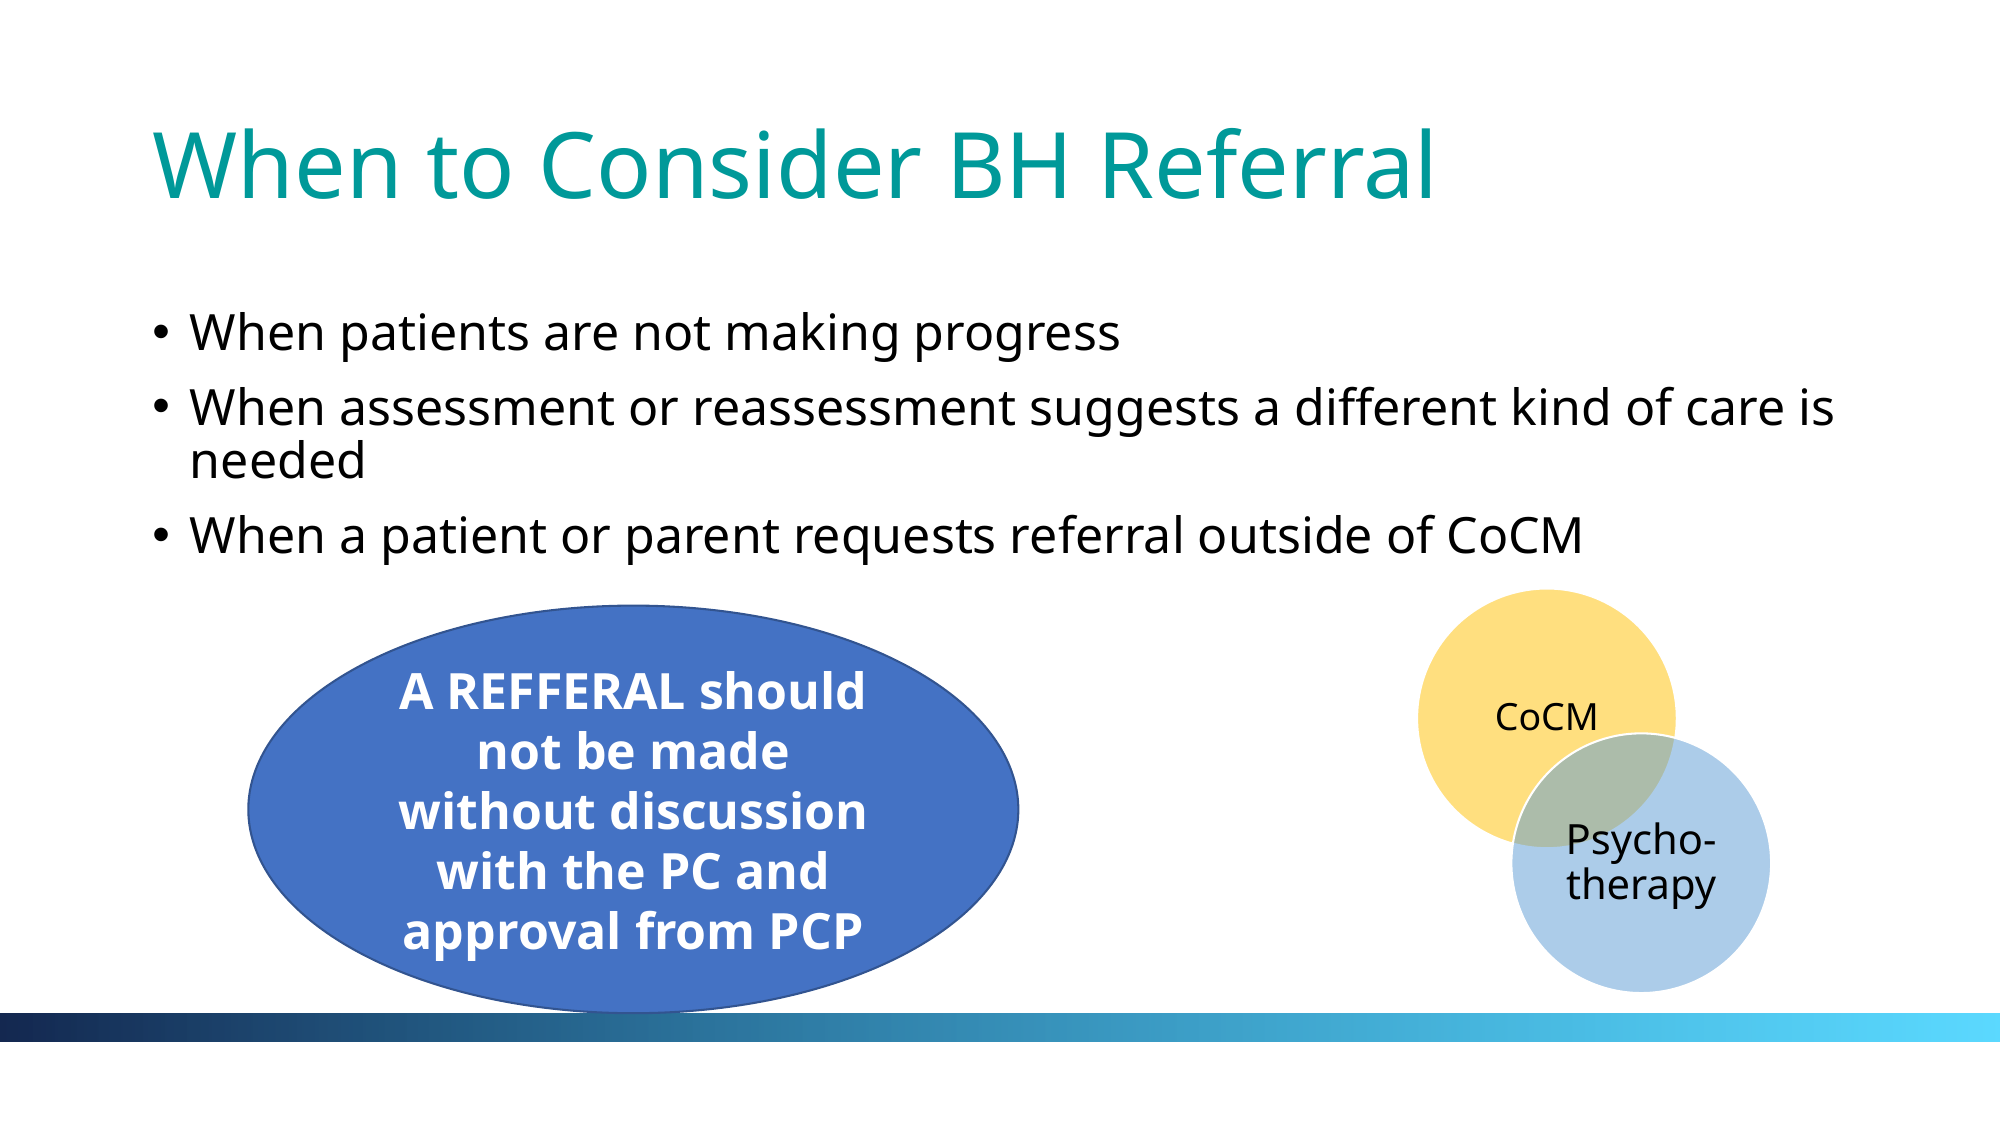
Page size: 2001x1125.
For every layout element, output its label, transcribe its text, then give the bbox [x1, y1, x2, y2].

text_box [1417, 580, 1863, 1014]
list When patients are not making progress When assessment or reassessment suggests a different kind of care is needed When a patient or parent requests referral outside of CoCM [137, 299, 1863, 1014]
title When to Consider BH Referral [137, 59, 1863, 278]
text_box A REFFERAL should not be made without discussion with the PC and approval from PCP [247, 604, 1020, 1015]
